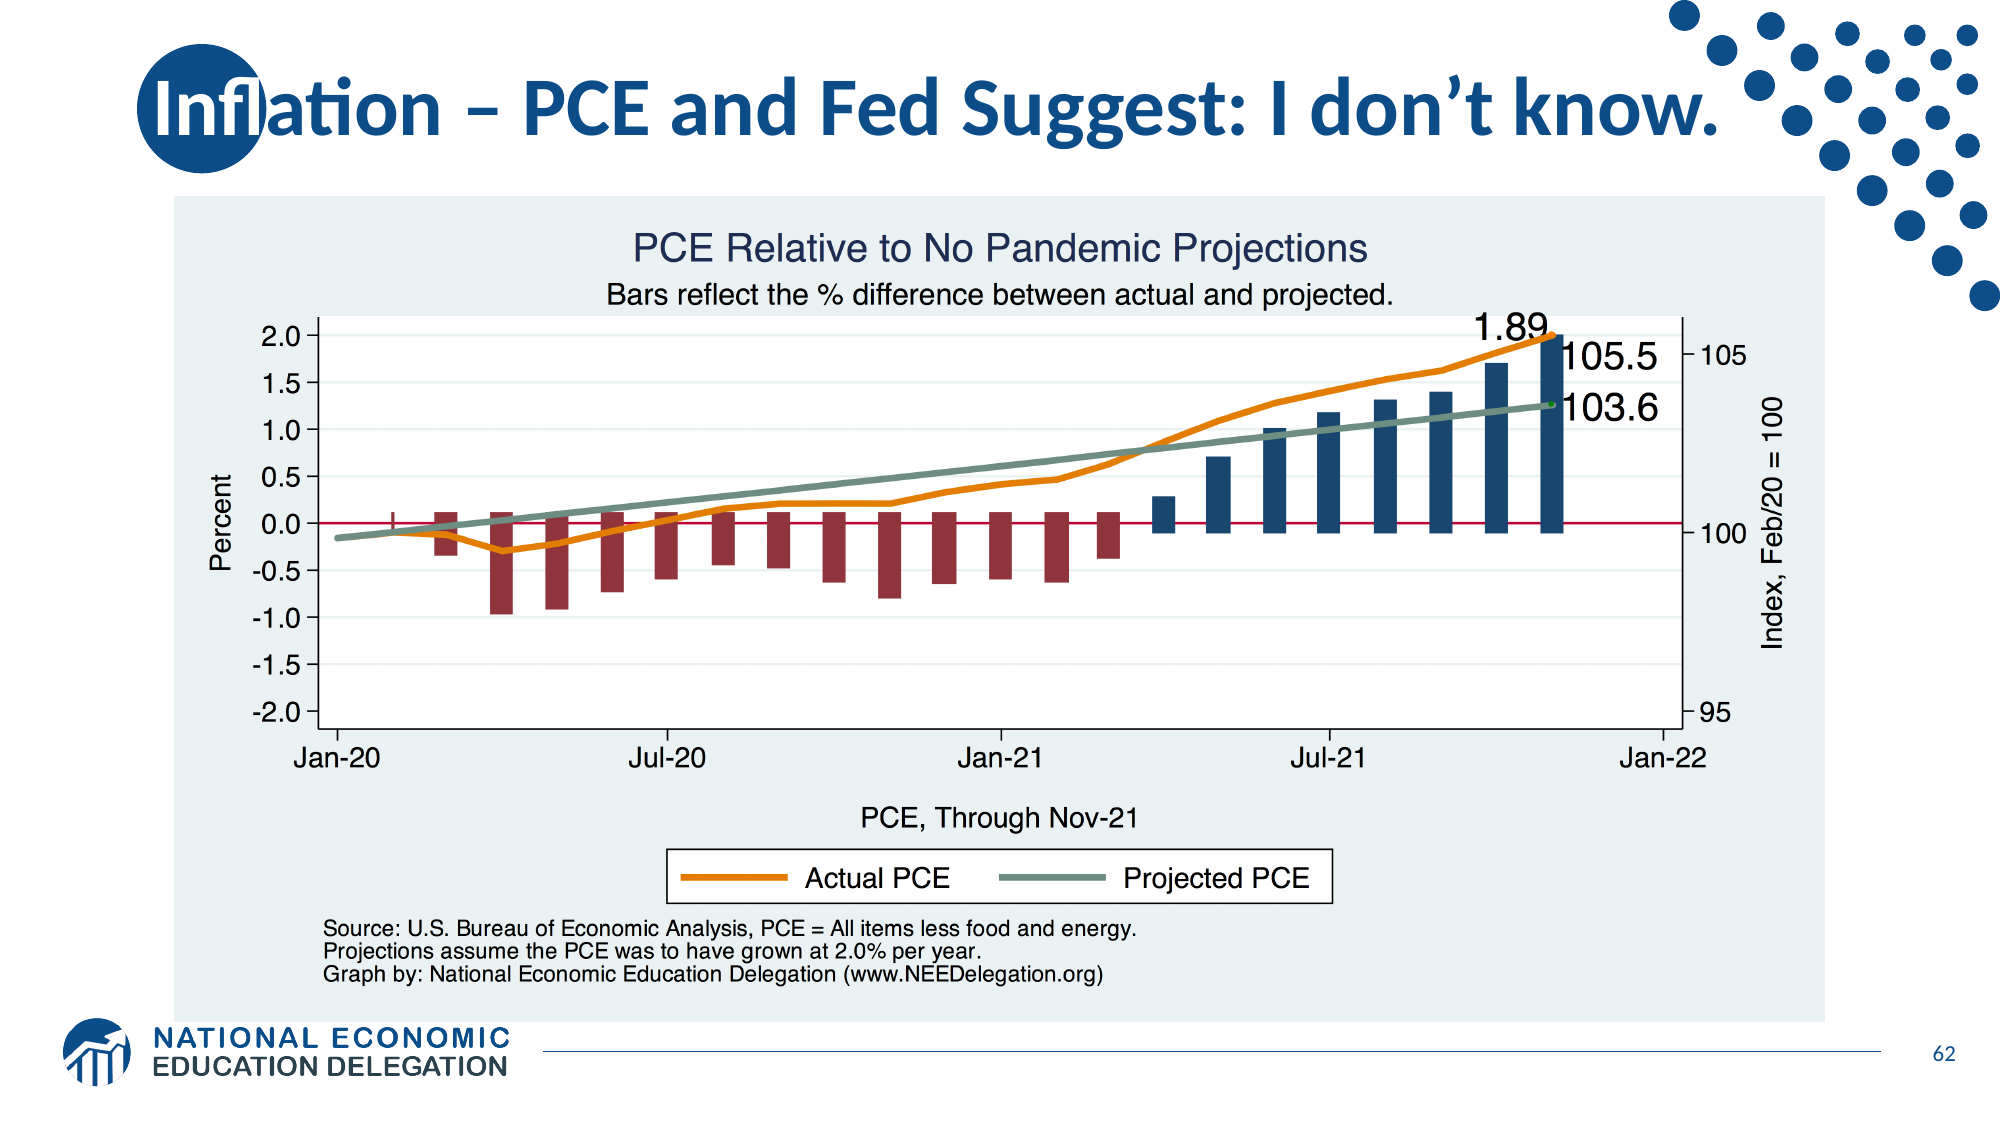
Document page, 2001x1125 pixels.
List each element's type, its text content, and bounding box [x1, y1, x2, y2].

slide_number 62 [1521, 1022, 1972, 1082]
title Inflation – PCE and Fed Suggest: I don’t know. [137, 0, 1863, 218]
picture [55, 196, 1825, 1091]
